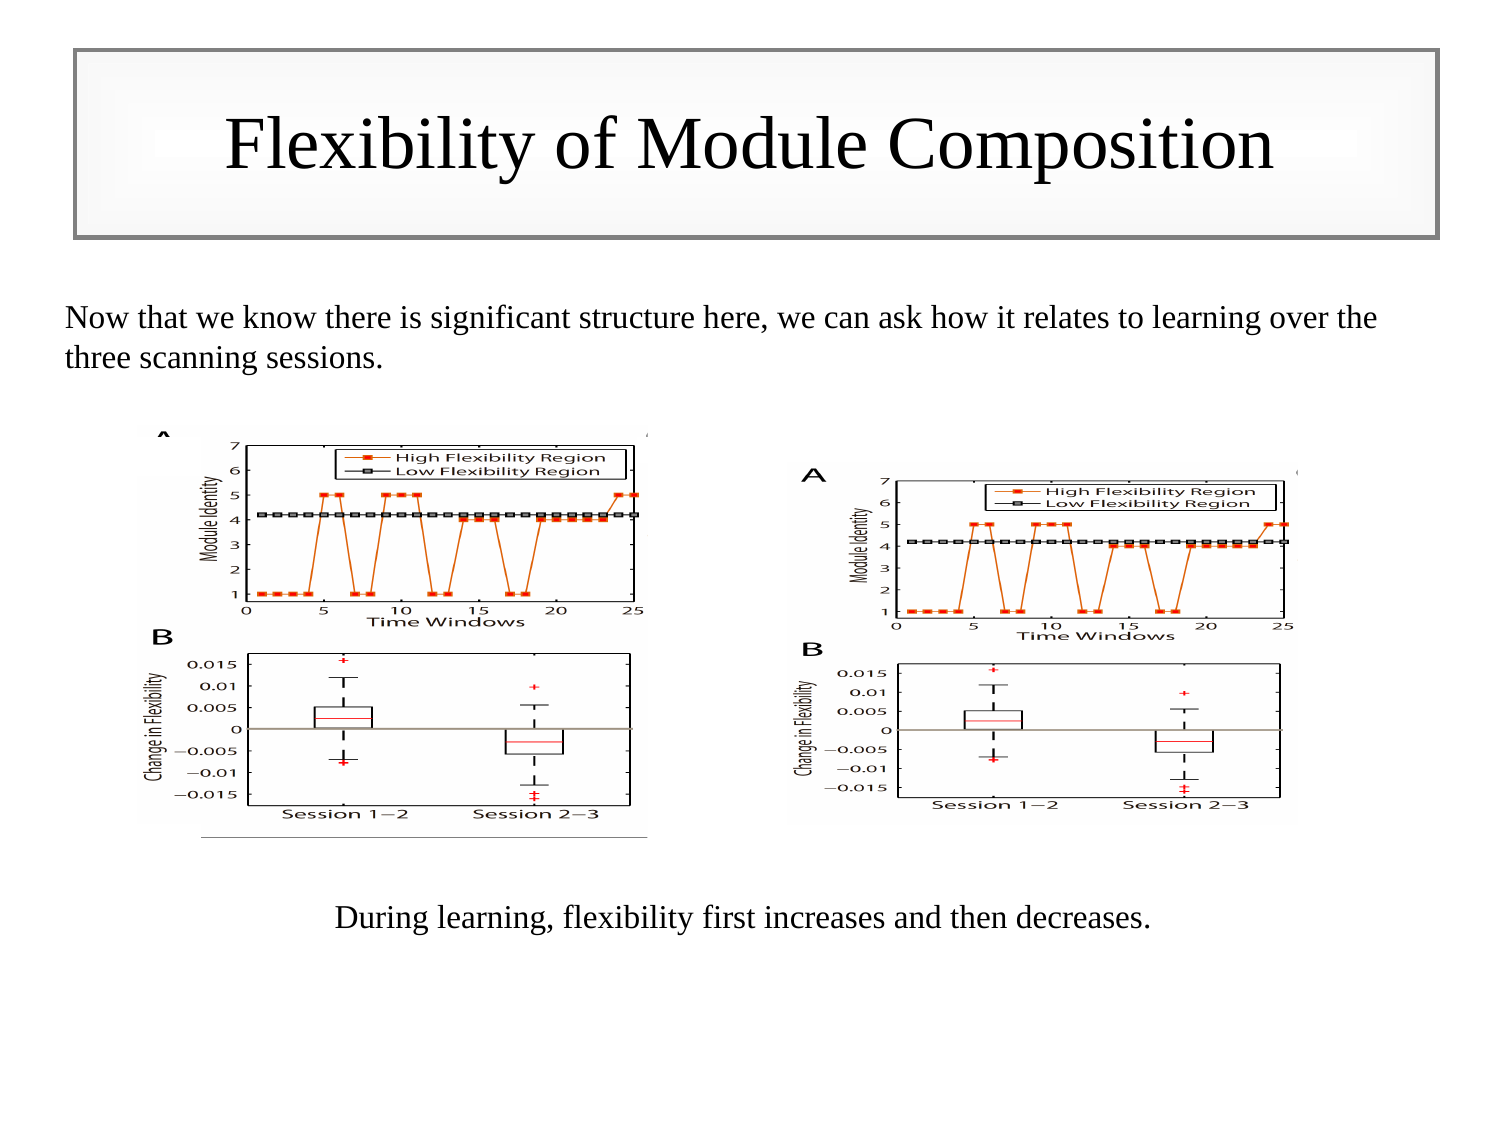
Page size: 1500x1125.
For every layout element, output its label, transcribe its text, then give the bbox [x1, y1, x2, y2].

text_box During learning, flexibility first increases and then decreases. [50, 887, 1438, 943]
title Flexibility of Module Composition [74, 44, 1426, 233]
picture [787, 462, 1298, 826]
text_box [74, 50, 1438, 238]
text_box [124, 424, 663, 876]
text_box Now that we know there is significant structure here, we can ask how it relates to learning over the three scanning sessions. [50, 287, 1438, 382]
